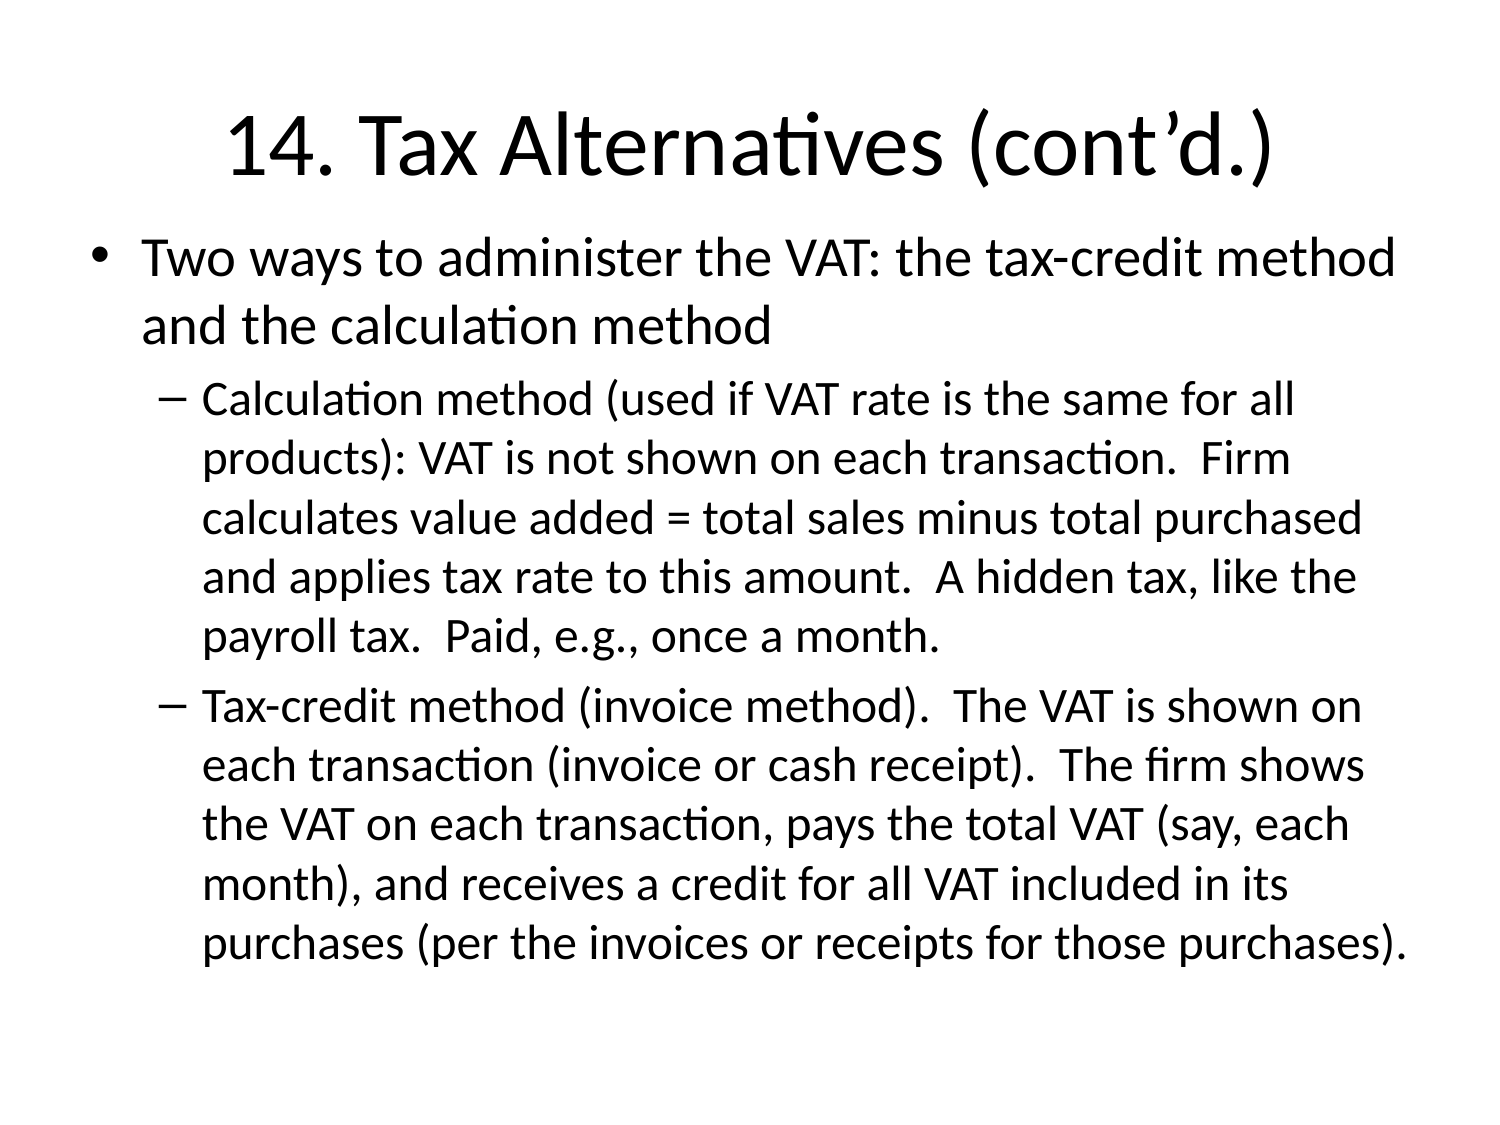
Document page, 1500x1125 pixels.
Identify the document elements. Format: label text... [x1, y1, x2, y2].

title 14. Tax Alternatives (cont’d.) [75, 45, 1425, 212]
list Two ways to administer the VAT: the tax-credit method and the calculation method Calculation method (used if VAT rate is the same for all products): VAT is not shown on each transaction. Firm calculates value added = total sales minus total purchased and applies tax rate to this amount. A hidden tax, like the payroll tax. Paid, e.g., once a month. Tax-credit method (invoice method). The VAT is shown on each transaction (invoice or cash receipt). The firm shows the VAT on each transaction, pays the total VAT (say, each month), and receives a credit for all VAT included in its purchases (per the invoices or receipts for those purchases). [75, 212, 1425, 1005]
